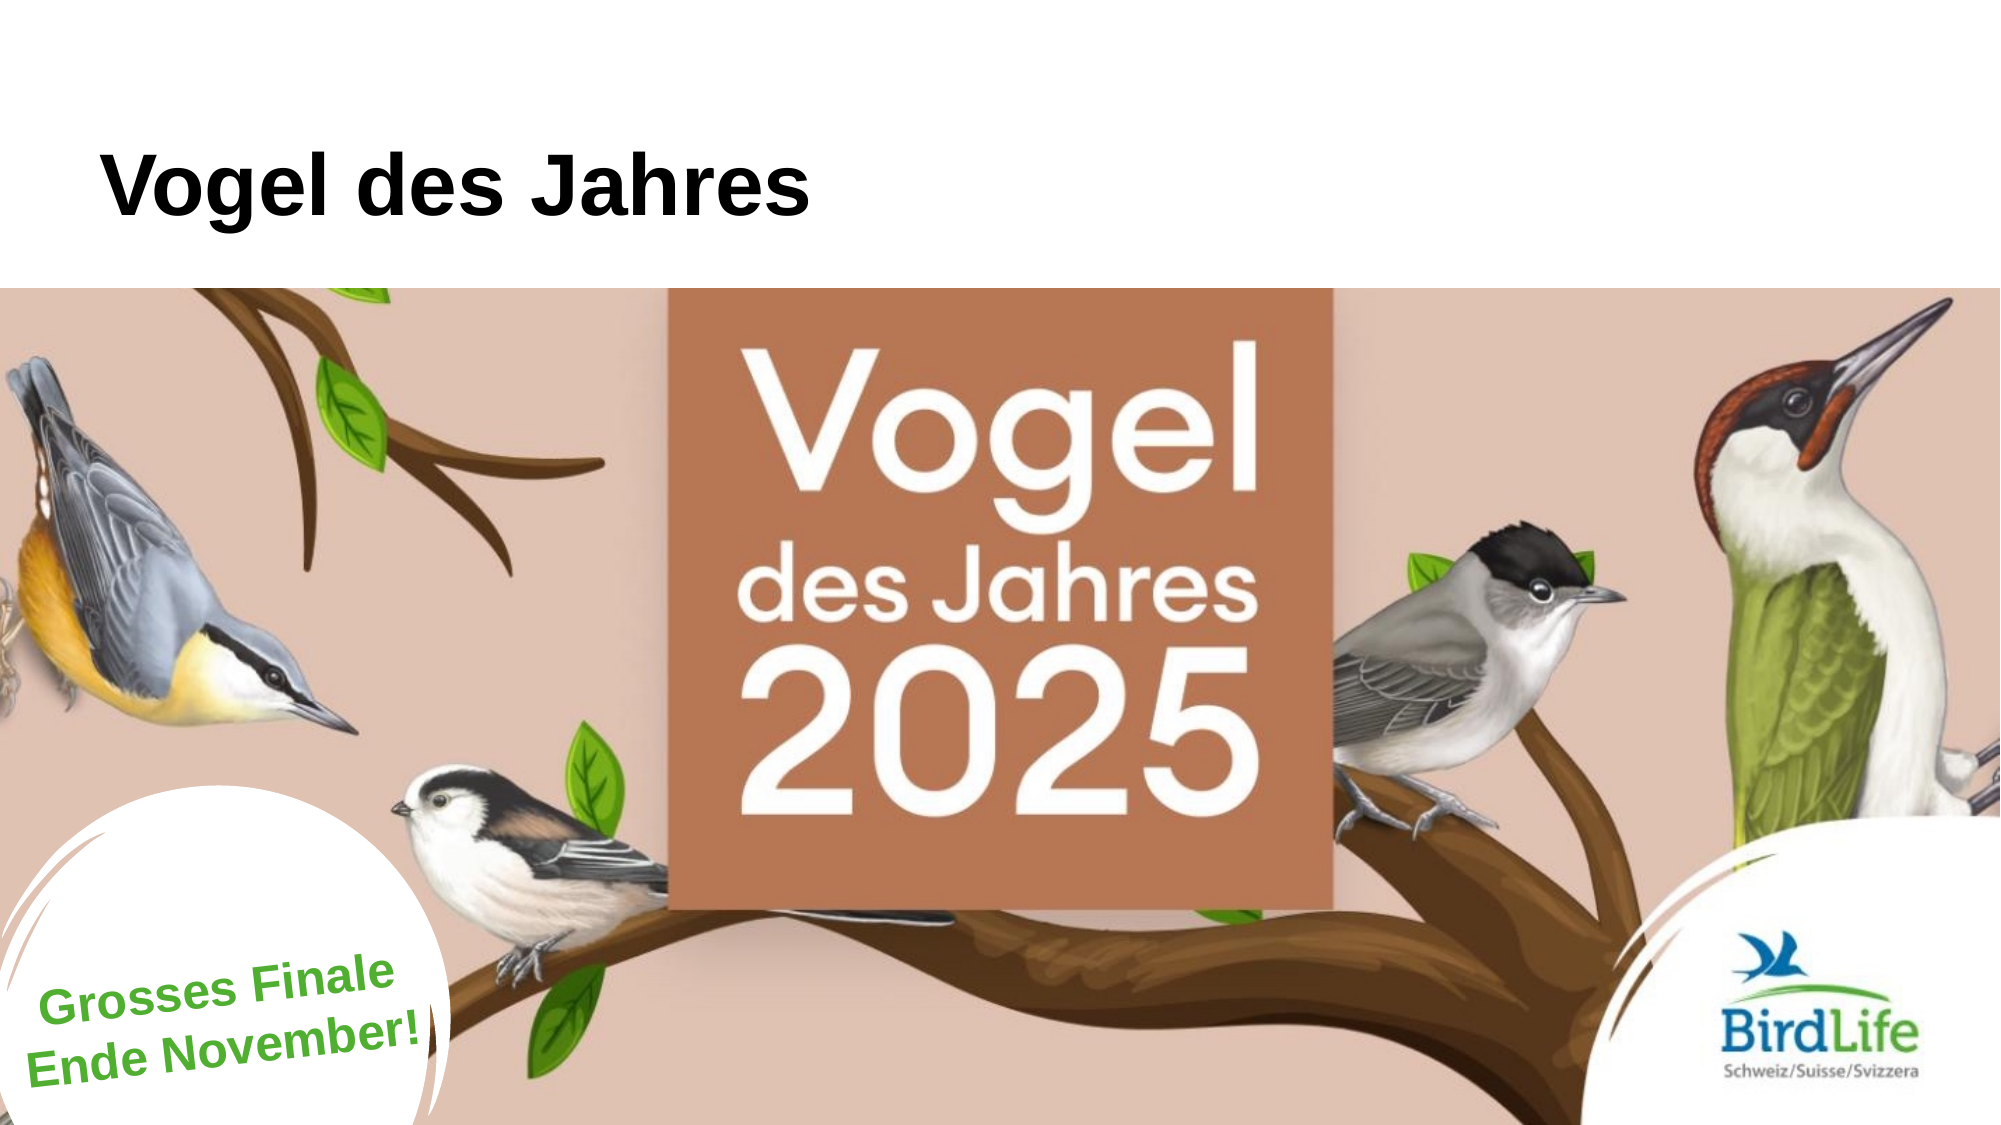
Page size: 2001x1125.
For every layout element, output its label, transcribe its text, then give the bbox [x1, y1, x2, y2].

title Vogel des Jahres [99, 124, 1901, 235]
picture [0, 288, 2000, 1125]
